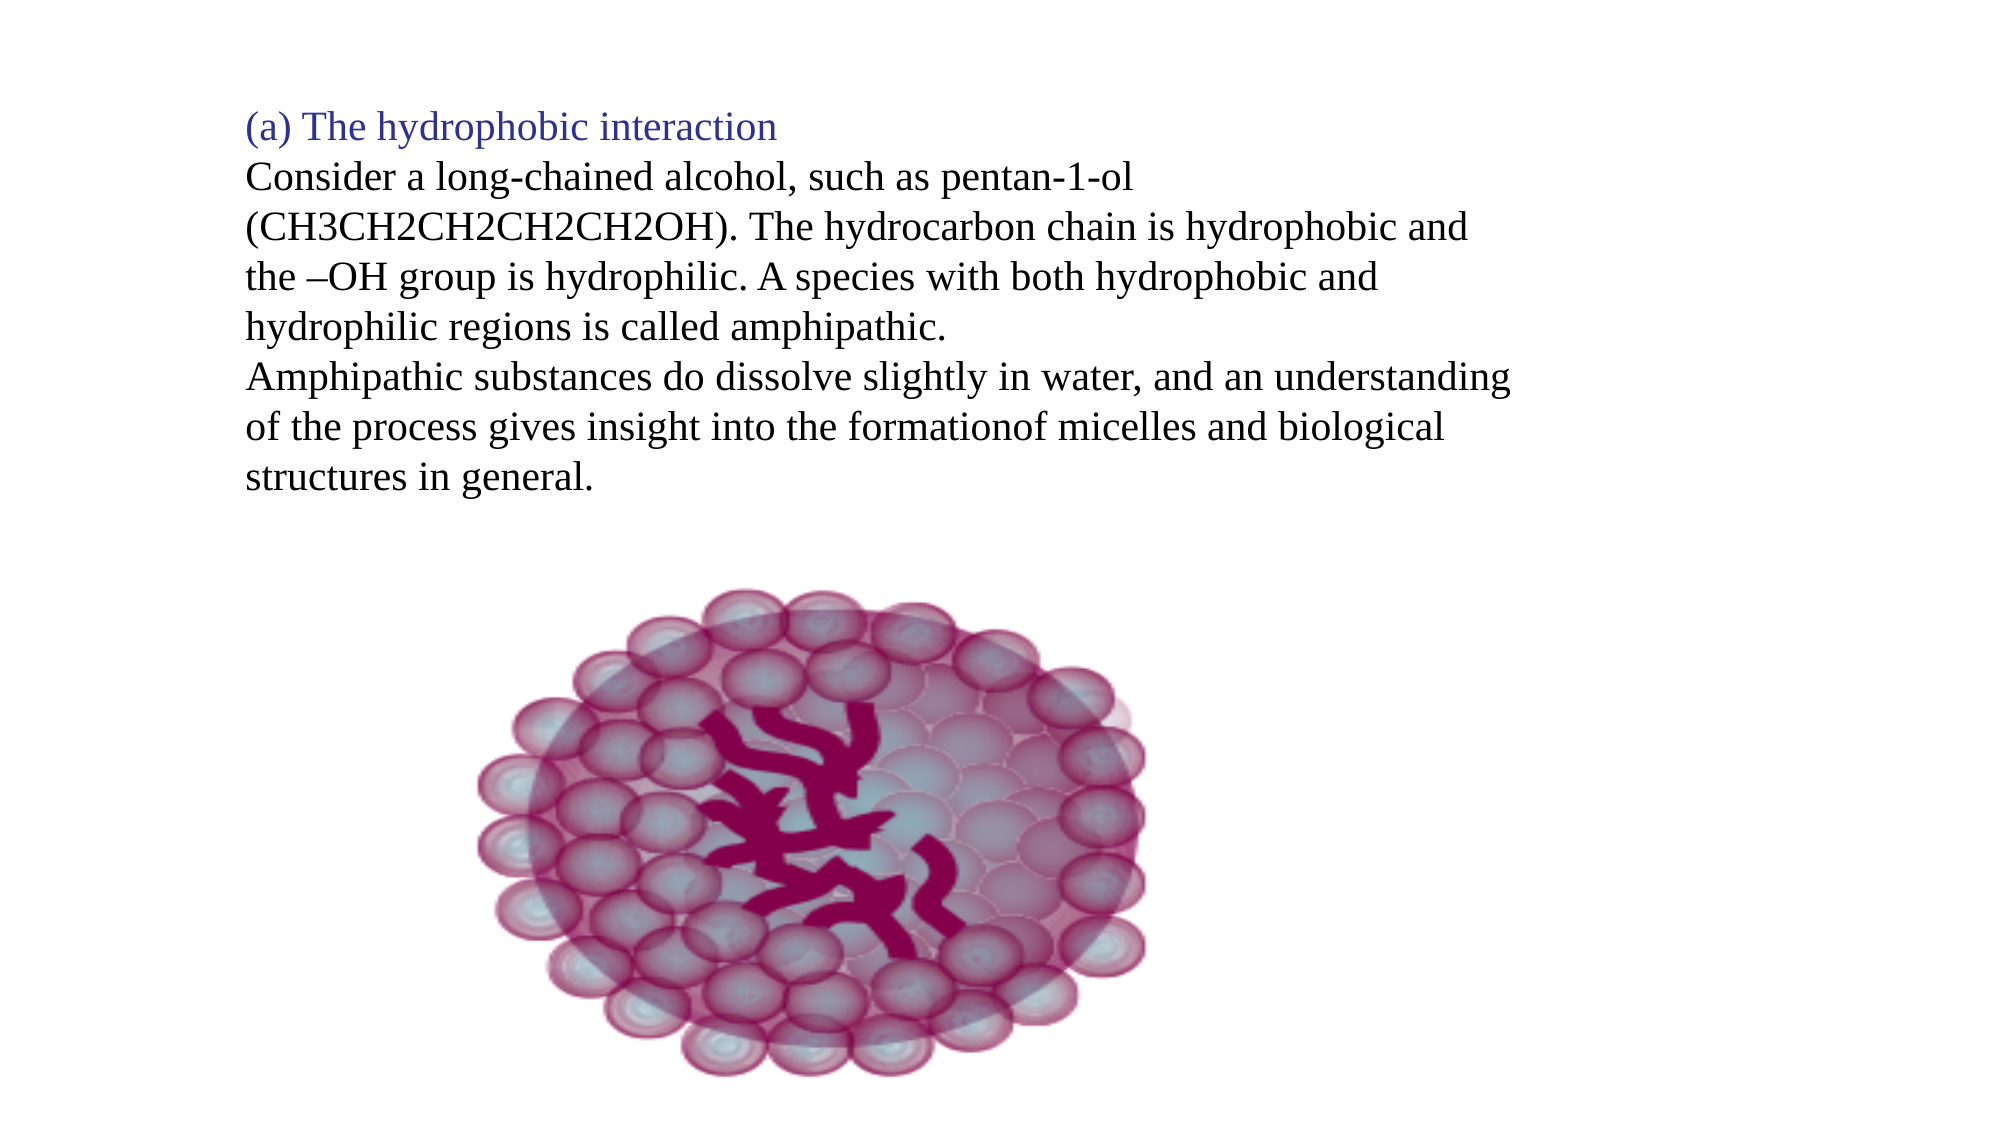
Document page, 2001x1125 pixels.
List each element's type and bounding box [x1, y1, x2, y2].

text_box [230, 91, 1531, 1097]
